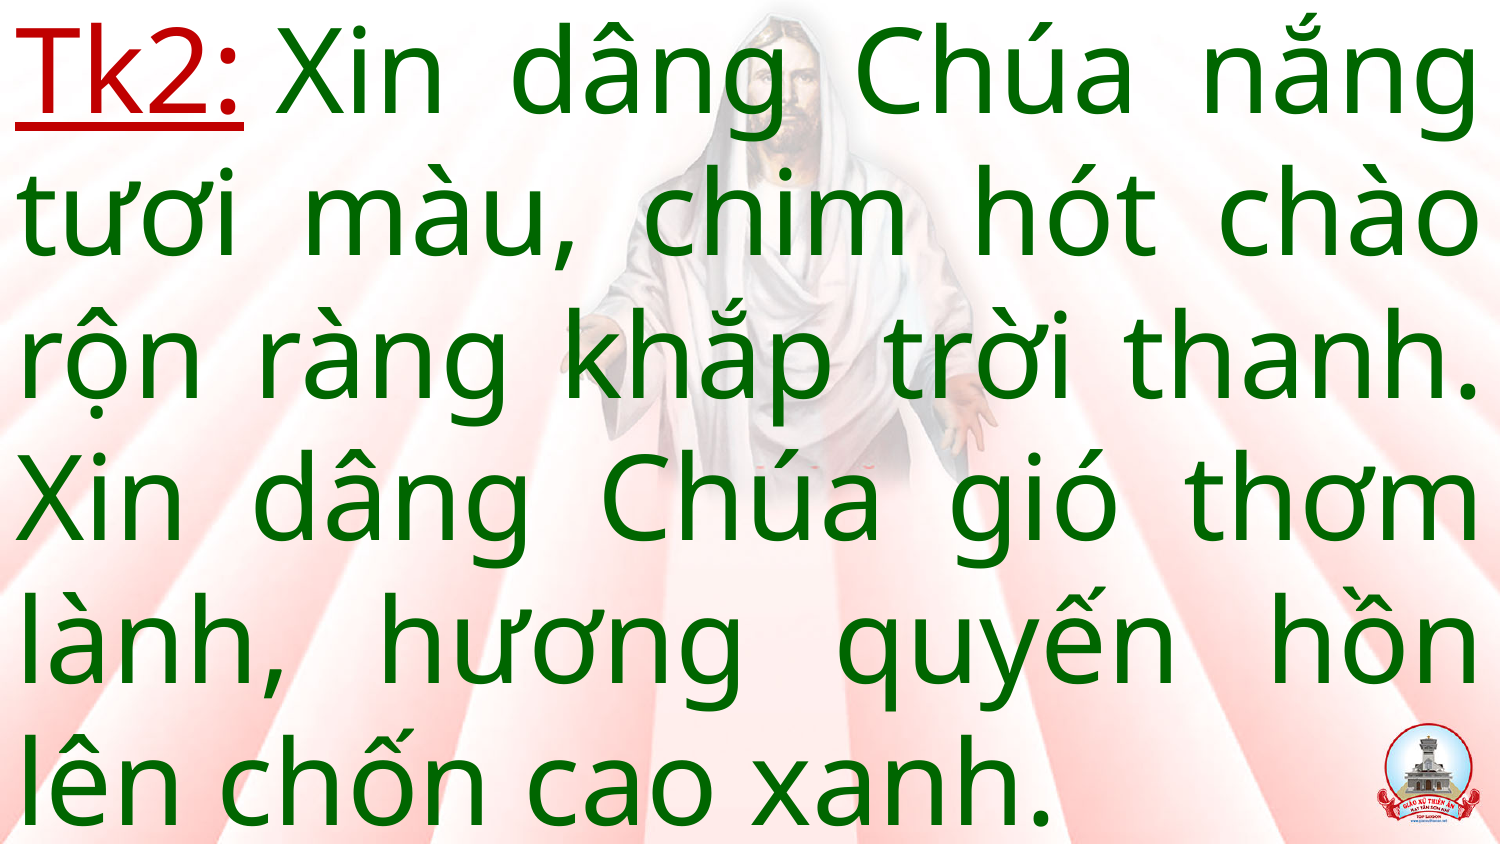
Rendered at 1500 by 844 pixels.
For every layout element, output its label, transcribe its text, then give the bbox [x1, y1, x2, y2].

title Tk2: Xin dâng Chúa nắng tươi màu, chim hót chào rộn ràng khắp trời thanh. Xin dâng Chúa gió thơm lành, hương quyến hồn lên chốn cao xanh. [0, 0, 1500, 844]
